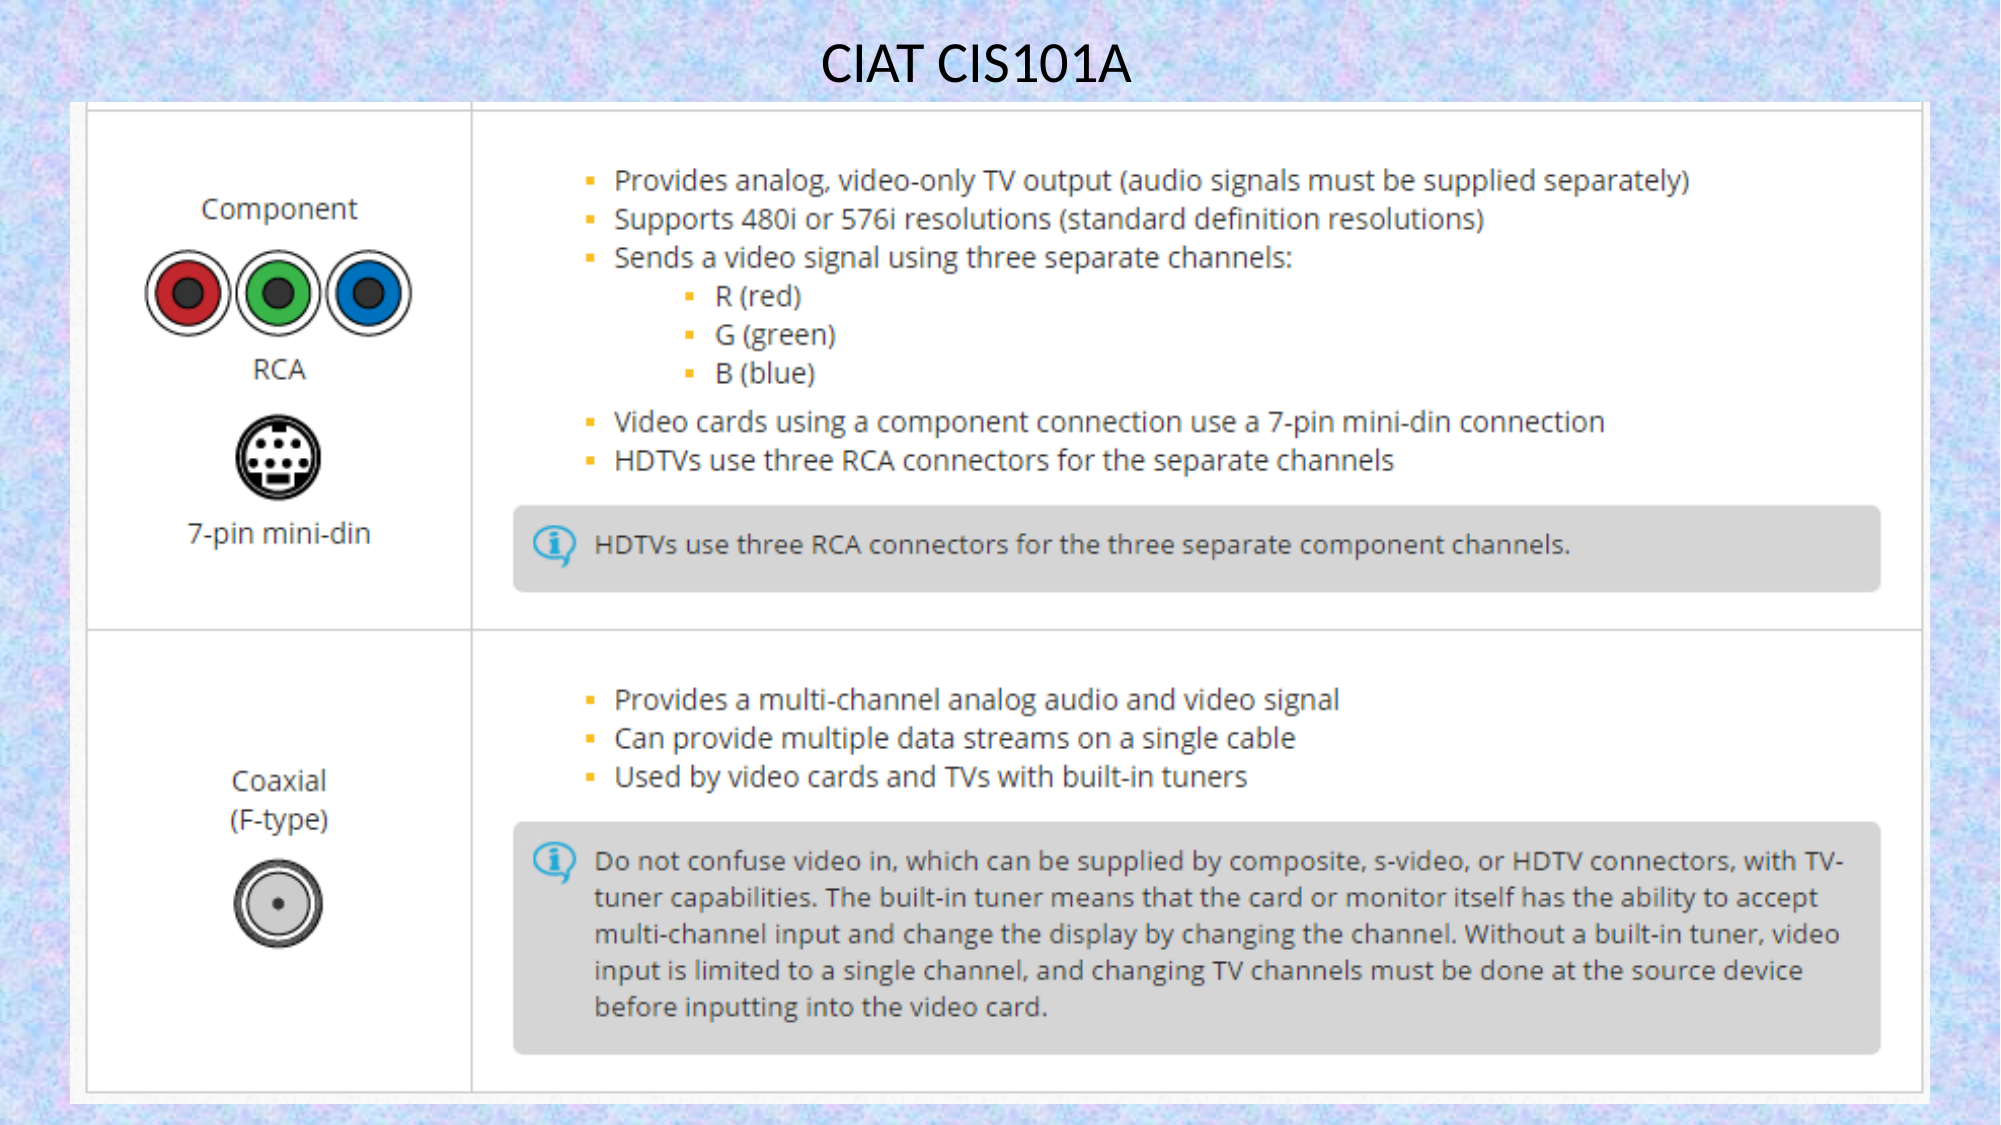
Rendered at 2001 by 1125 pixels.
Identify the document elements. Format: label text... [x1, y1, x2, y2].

text_box CIAT CIS101A [785, 17, 1169, 102]
picture [0, 0, 2001, 1125]
